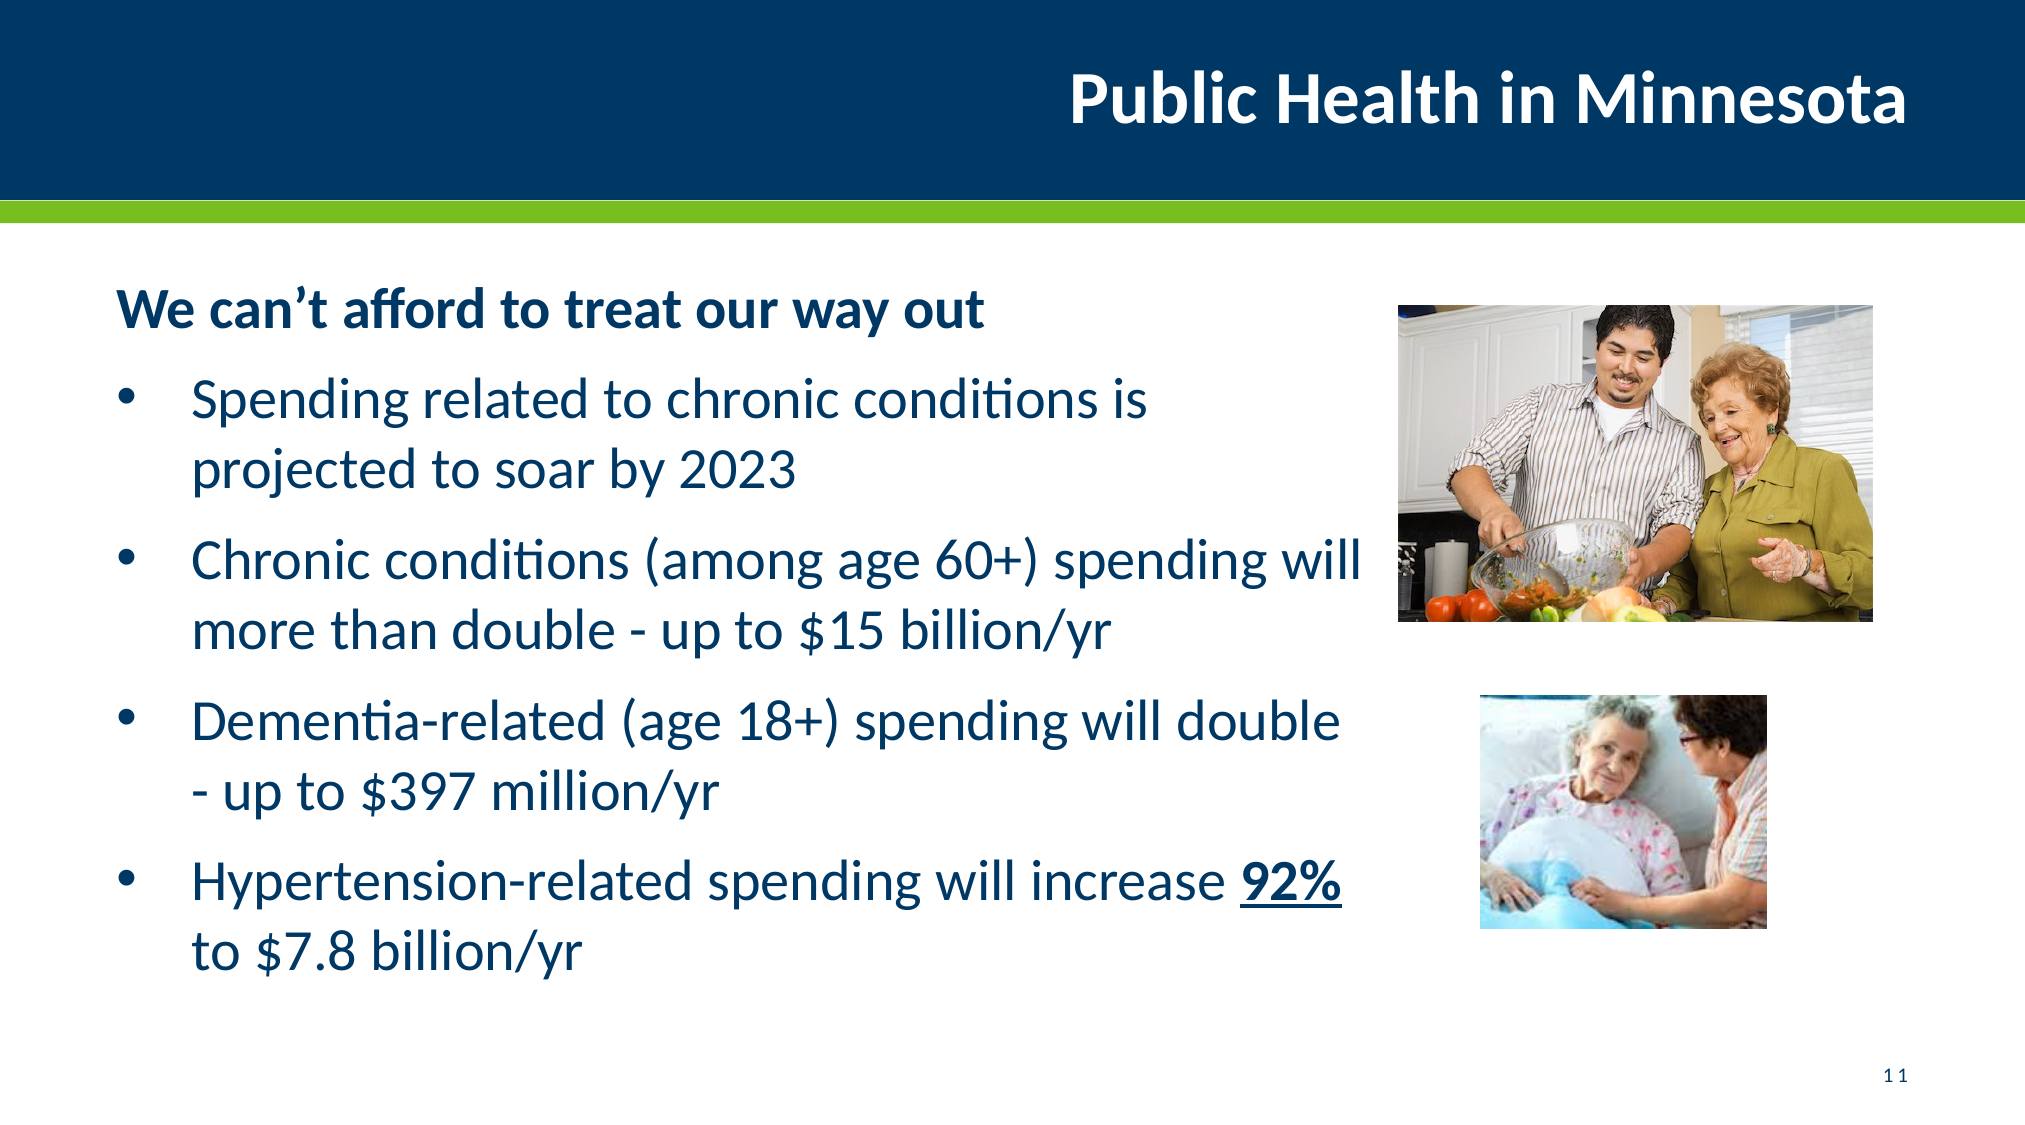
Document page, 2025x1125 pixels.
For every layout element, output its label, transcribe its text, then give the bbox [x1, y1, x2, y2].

list We can’t afford to treat our way out Spending related to chronic conditions is projected to soar by 2023 Chronic conditions (among age 60+) spending will more than double - up to $15 billion/yr Dementia-related (age 18+) spending will double - up to $397 million/yr Hypertension-related spending will increase 92% to $7.8 billion/yr [101, 262, 1383, 1016]
title Public Health in Minnesota [0, 0, 1925, 200]
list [1480, 695, 1767, 929]
picture [1398, 305, 1874, 622]
slide_number 11 [1691, 1043, 1924, 1104]
